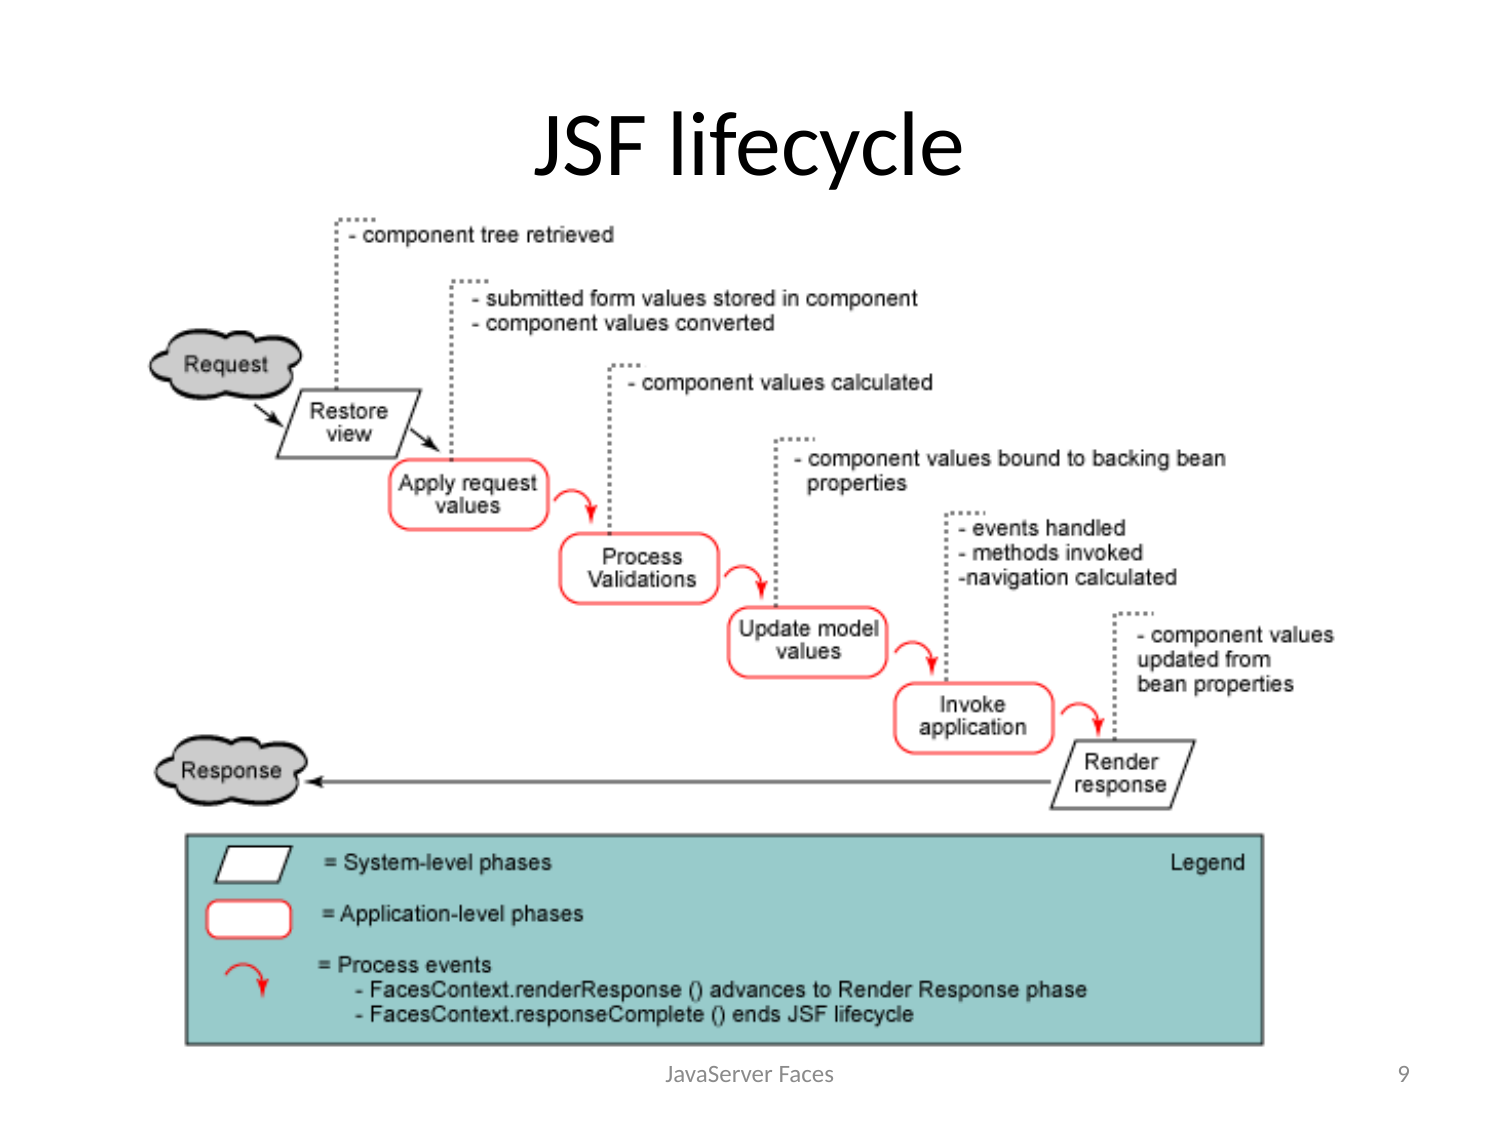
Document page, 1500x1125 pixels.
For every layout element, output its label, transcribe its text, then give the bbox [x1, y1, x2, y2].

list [144, 207, 1341, 1050]
footer JavaServer Faces [512, 1059, 988, 1103]
slide_number 9 [1074, 1042, 1425, 1103]
title JSF lifecycle [75, 45, 1425, 233]
